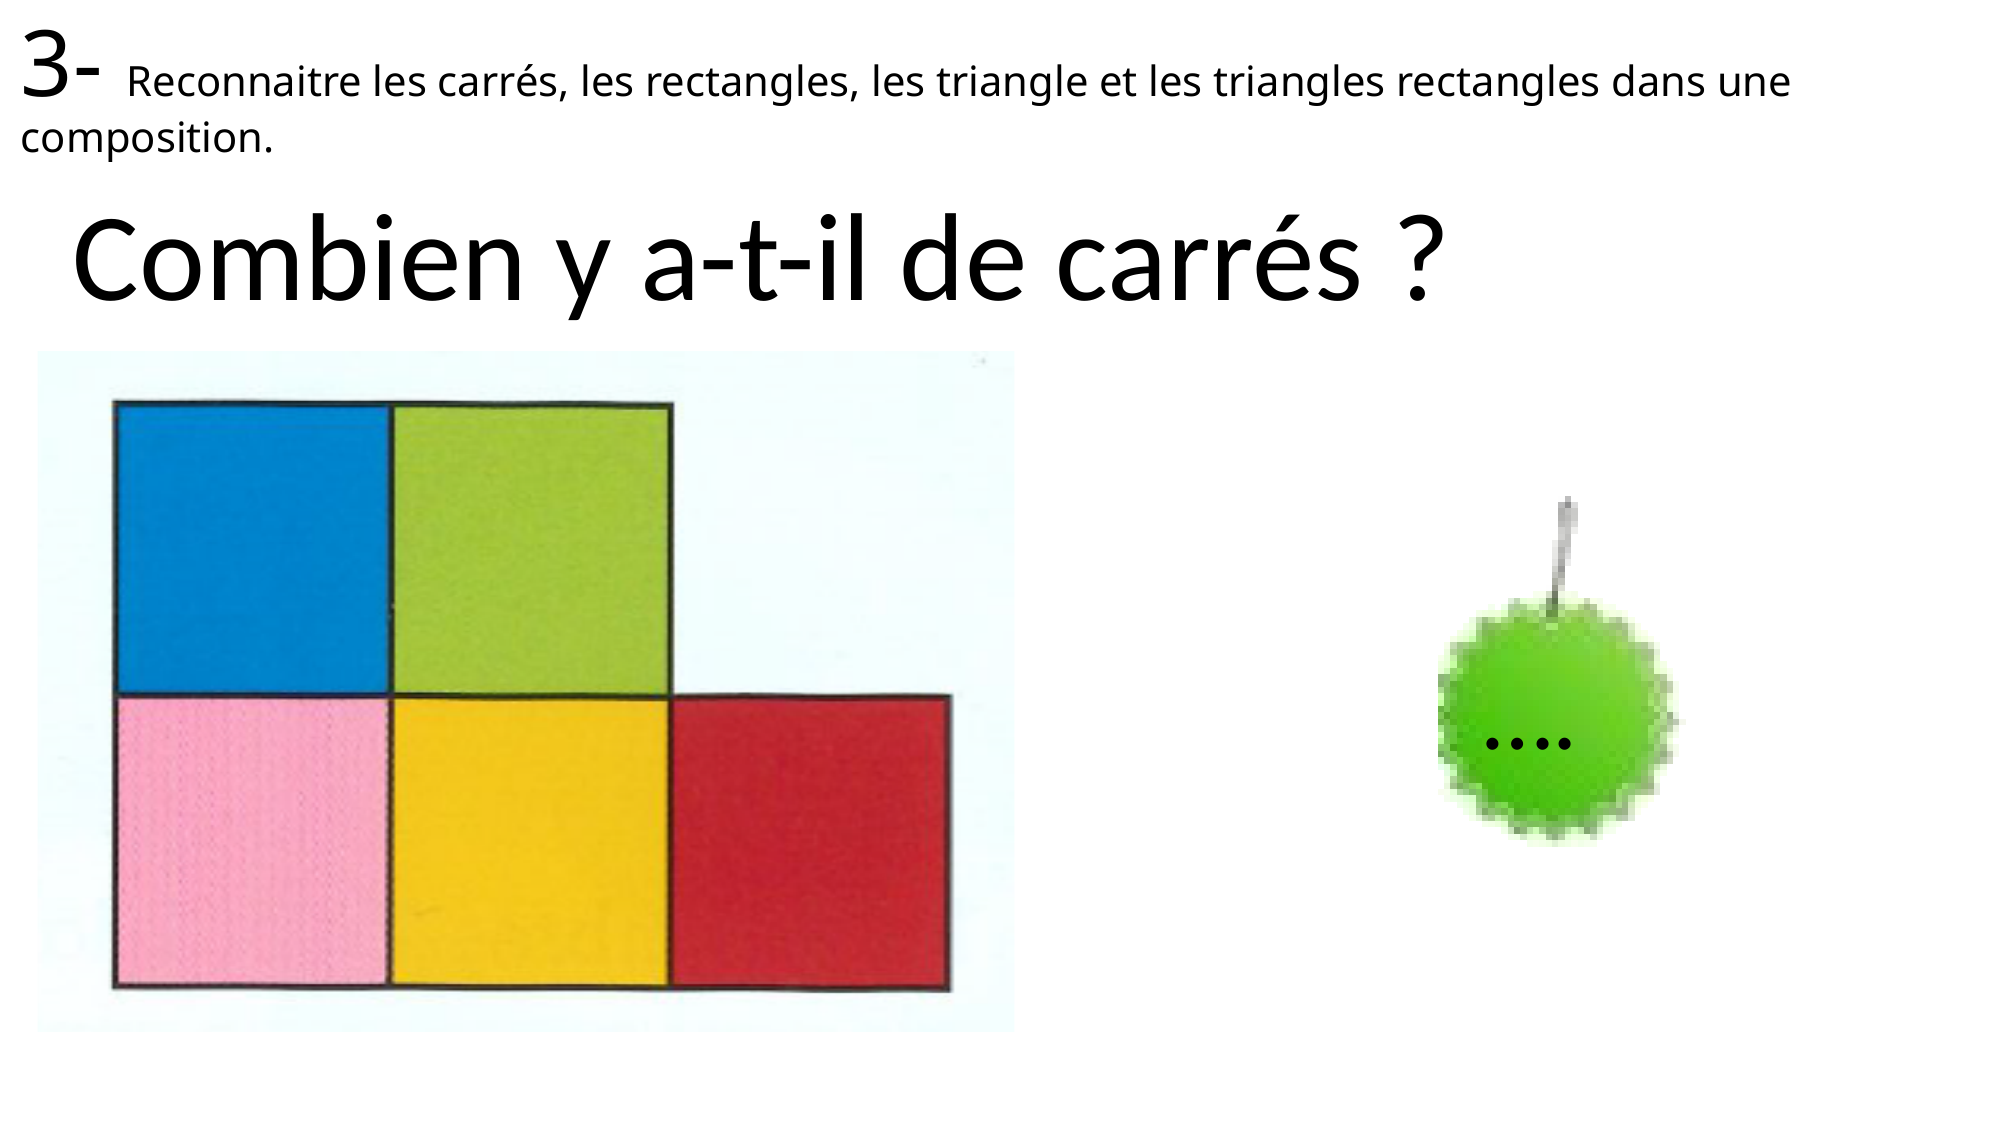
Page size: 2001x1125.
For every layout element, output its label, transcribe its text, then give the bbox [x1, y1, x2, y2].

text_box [1438, 488, 1704, 847]
title 3- Reconnaitre les carrés, les rectangles, les triangle et les triangles rectangles dans une composition. [5, 0, 1845, 199]
picture [37, 351, 1015, 1032]
text_box Combien y a-t-il de carrés ? [57, 168, 1571, 334]
